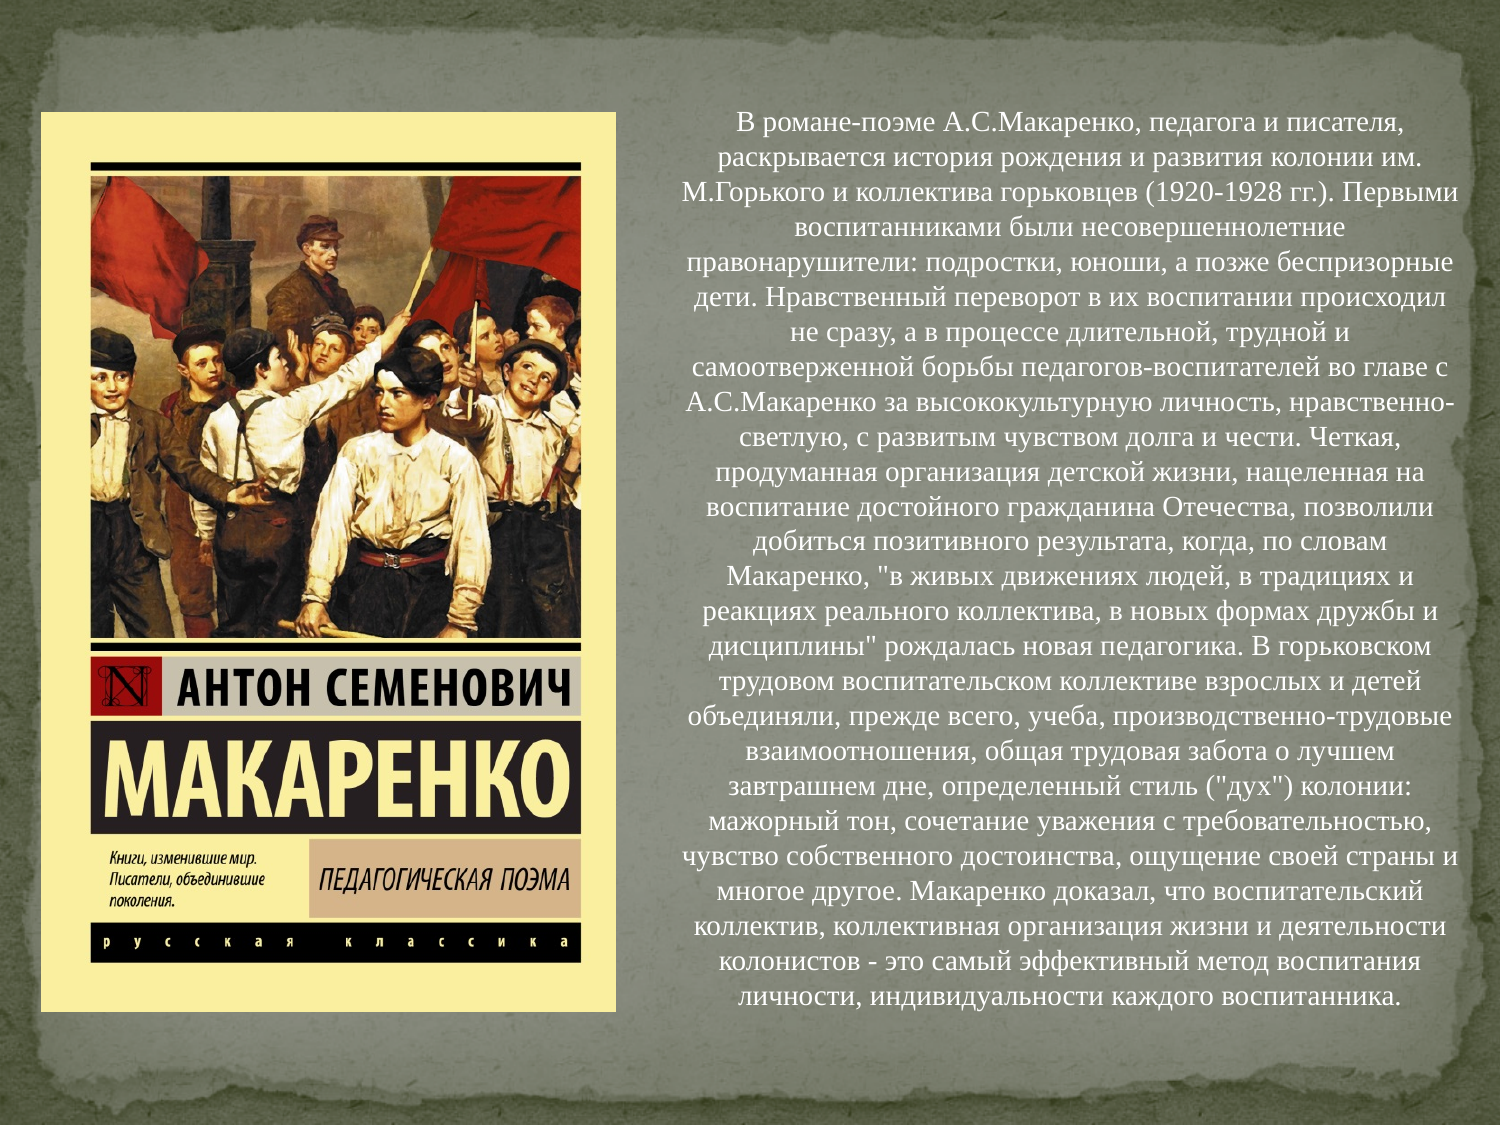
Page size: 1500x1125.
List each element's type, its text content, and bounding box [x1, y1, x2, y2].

text_box В романе-поэме А.С.Макаренко, педагога и писателя, раскрывается история рождения и развития колонии им. М.Горького и коллектива горьковцев (1920-1928 гг.). Первыми воспитанниками были несовершеннолетние правонарушители: подростки, юноши, а позже беспризорные дети. Нравственный переворот в их воспитании происходил не сразу, а в процессе длительной, трудной и самоотверженной борьбы педагогов-воспитателей во главе с А.С.Макаренко за высококультурную личность, нравственно-светлую, с развитым чувством долга и чести. Четкая, продуманная организация детской жизни, нацеленная на воспитание достойного гражданина Отечества, позволили добиться позитивного результата, когда, по словам Макаренко, "в живых движениях людей, в традициях и реакциях реального коллектива, в новых формах дружбы и дисциплины" рождалась новая педагогика. В горьковском трудовом воспитательском коллективе взрослых и детей объединяли, прежде всего, учеба, производственно-трудовые взаимоотношения, общая трудовая забота о лучшем завтрашнем дне, определенный стиль ("дух") колонии: мажорный тон, сочетание уважения с требовательностью, чувство собственного достоинства, ощущение своей страны и многое другое. Макаренко доказал, что воспитательский коллектив, коллективная организация жизни и деятельности колонистов - это самый эффективный метод воспитания личности, индивидуальности каждого воспитанника. [665, 94, 1475, 1019]
picture [41, 112, 616, 1012]
